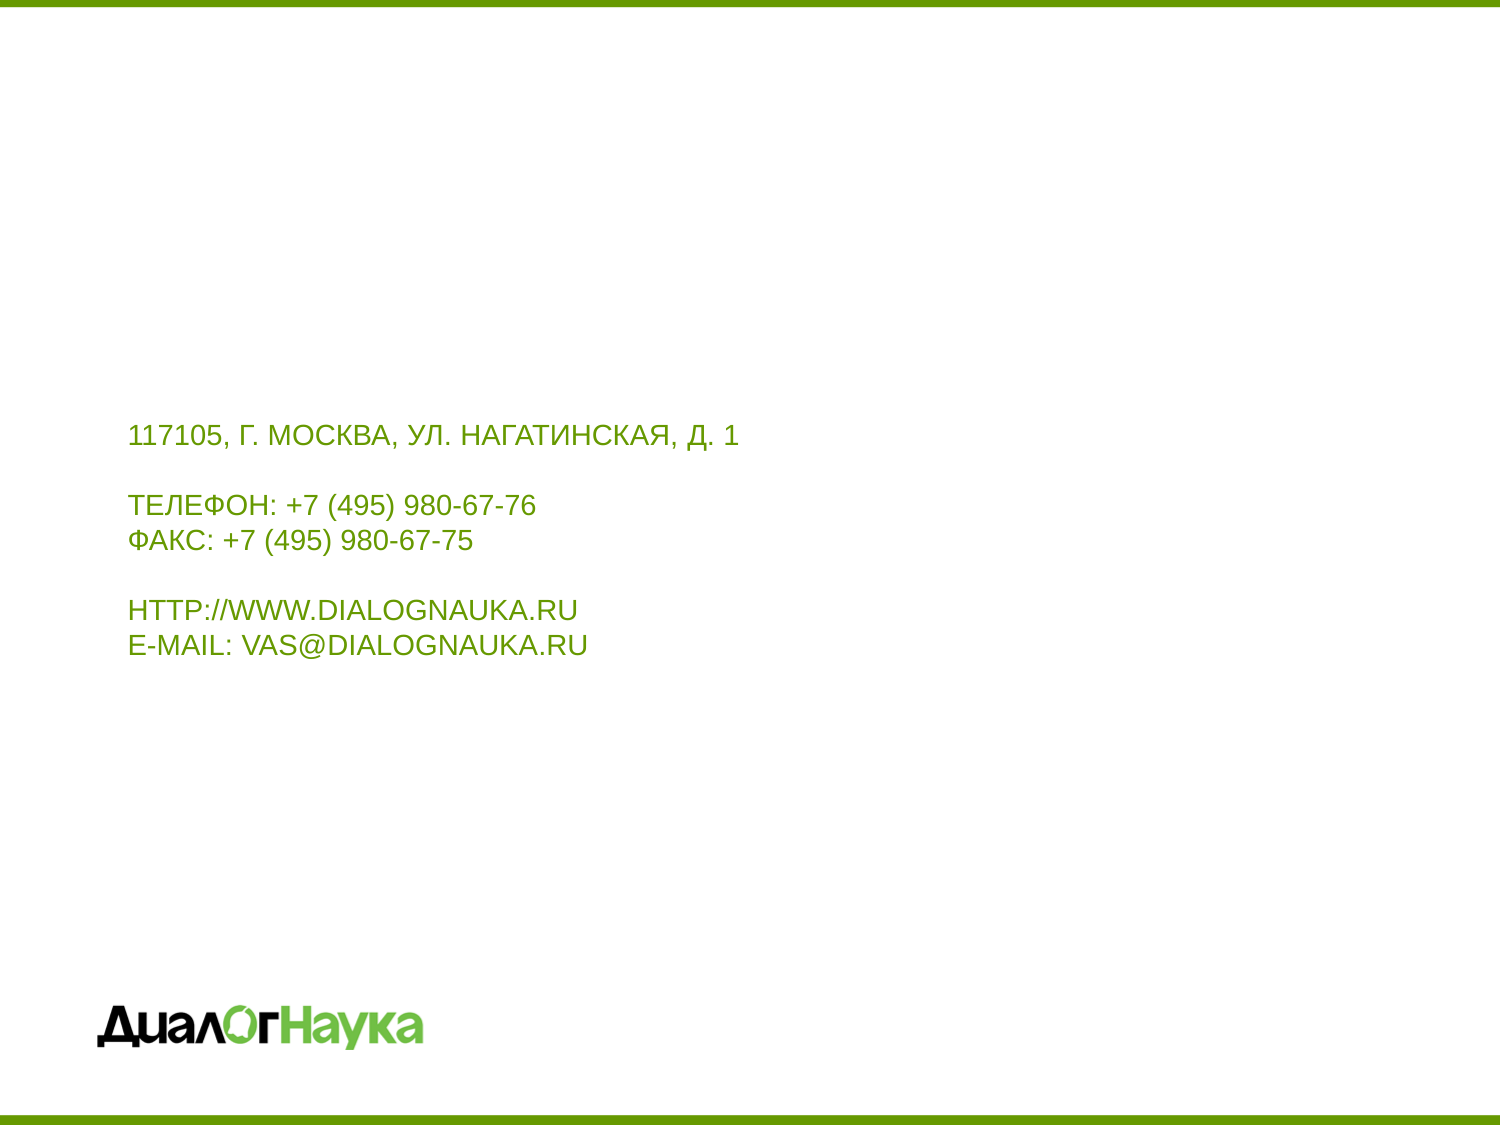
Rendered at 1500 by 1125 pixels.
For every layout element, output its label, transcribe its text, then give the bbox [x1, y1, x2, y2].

picture [0, 0, 1500, 1125]
title 117105, г. Москва, ул. Нагатинская, д. 1 Телефон: +7 (495) 980-67-76 Факс: +7 (495) 980-67-75 http://www.DialogNauka.ru e-mail: vas@DialogNauka.ru [112, 184, 1388, 858]
